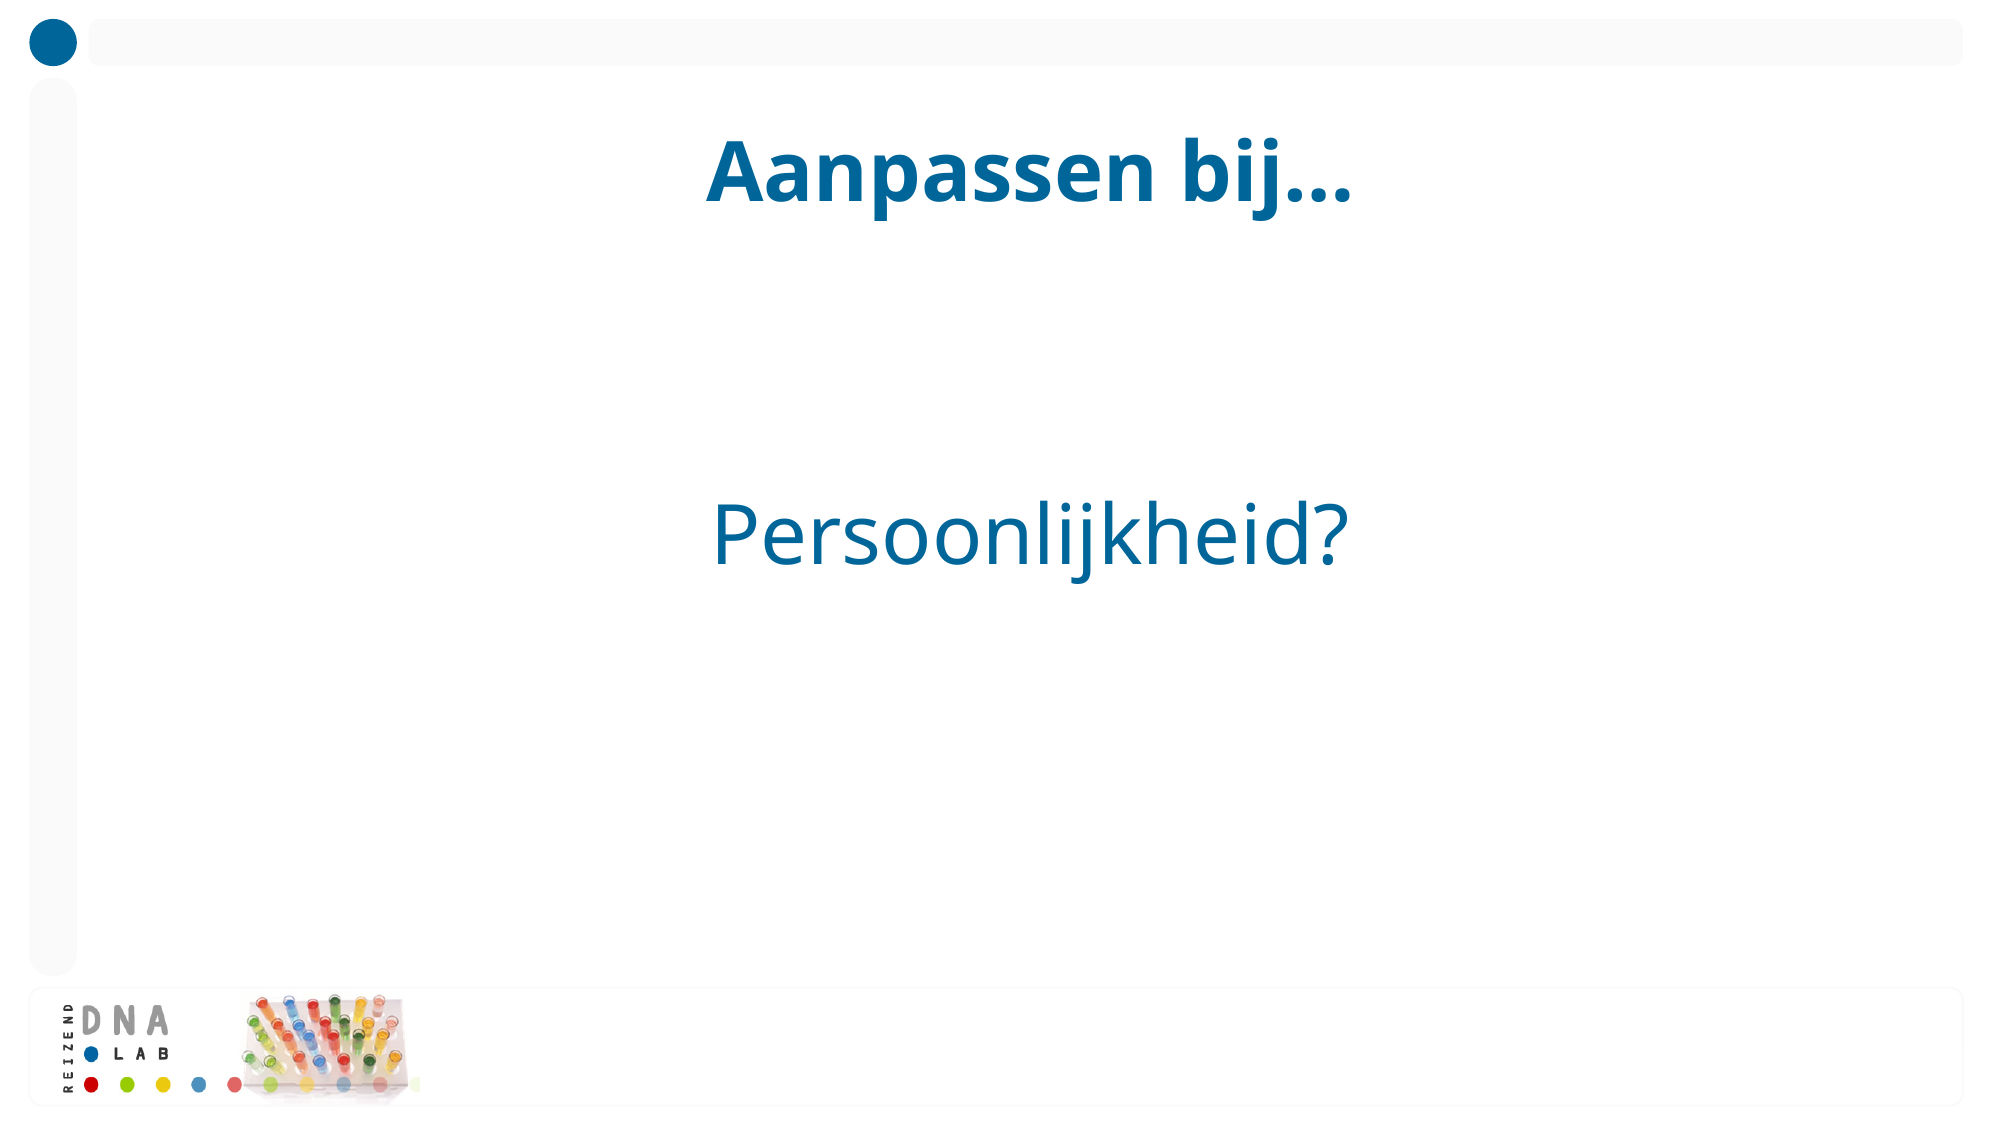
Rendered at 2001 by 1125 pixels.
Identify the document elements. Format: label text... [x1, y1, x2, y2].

title Aanpassen bij… [168, 59, 1894, 278]
text_box Persoonlijkheid? [146, 422, 1915, 640]
picture [53, 991, 420, 1104]
